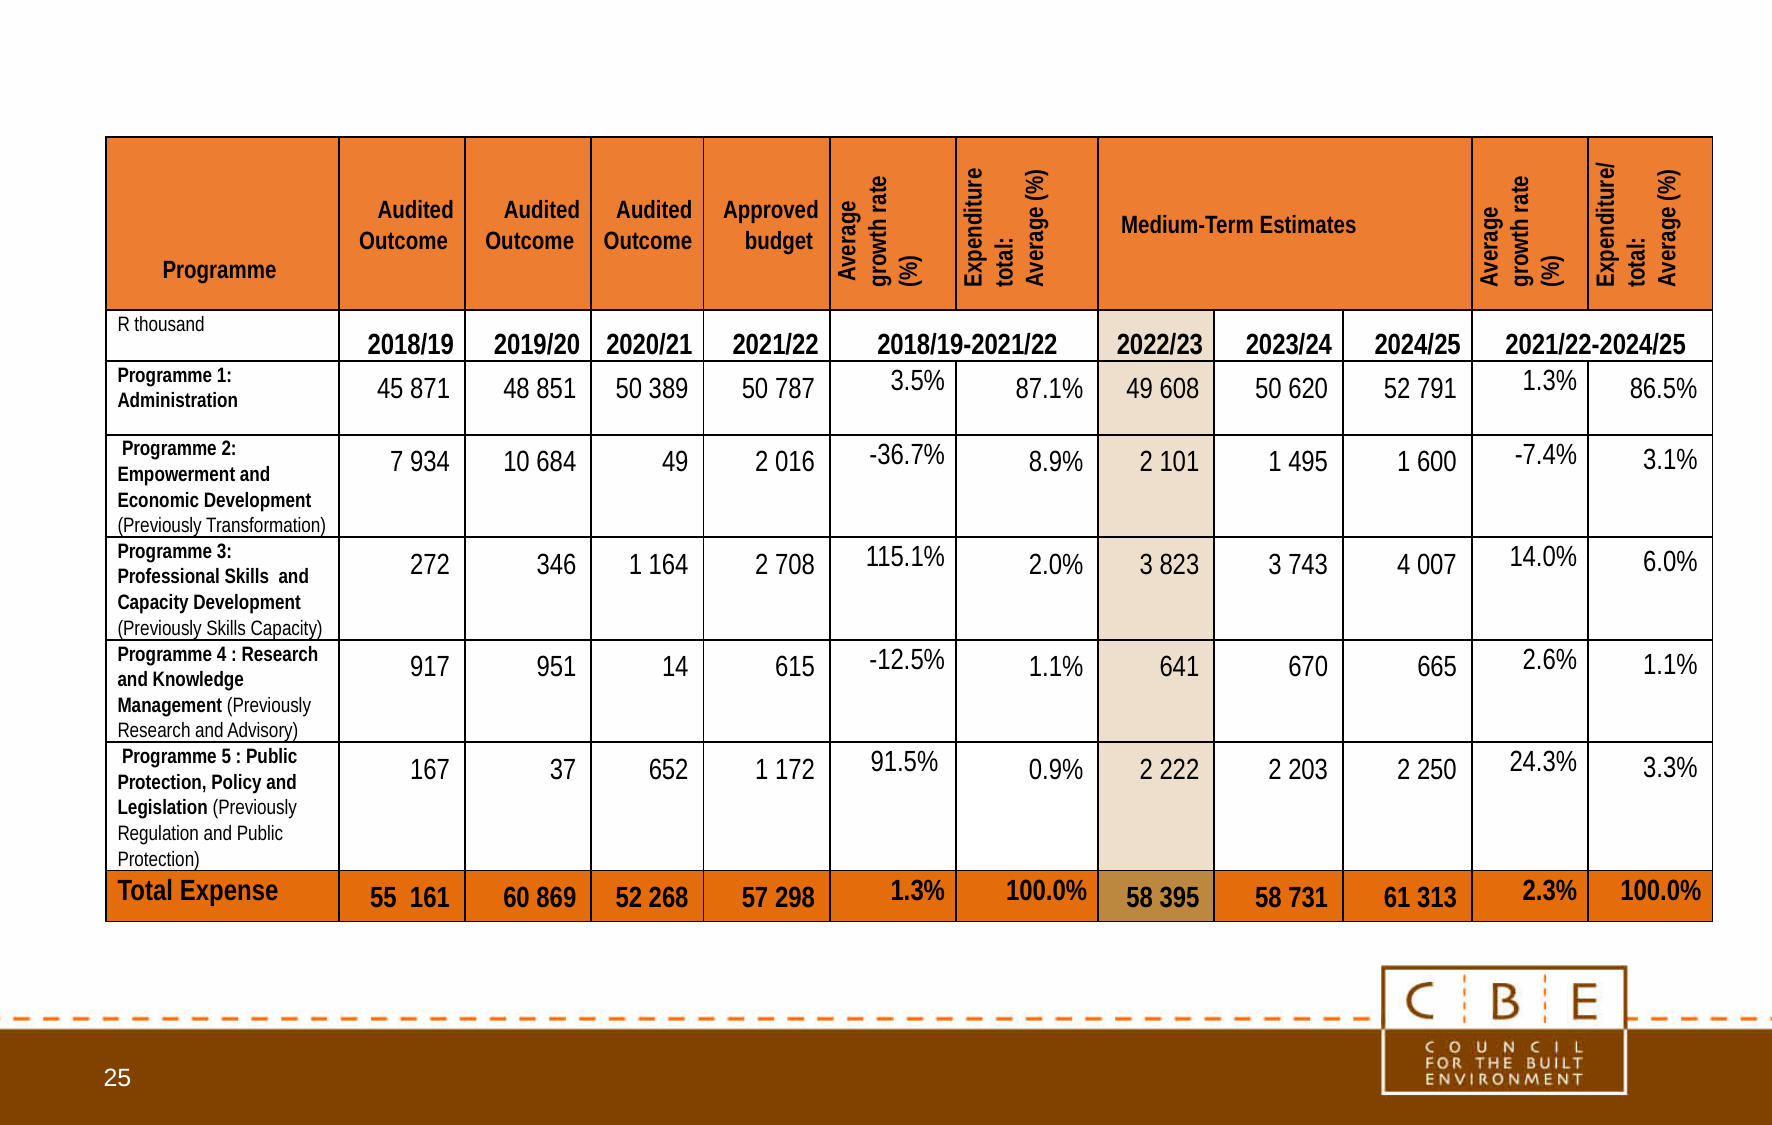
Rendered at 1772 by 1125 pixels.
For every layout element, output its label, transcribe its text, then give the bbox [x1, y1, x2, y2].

table_cell 2 250 [1344, 743, 1471, 870]
table_cell 3.1% [1589, 436, 1712, 536]
table_cell 615 [704, 641, 829, 741]
table_cell 52 268 [592, 871, 703, 921]
table_cell 4 007 [1344, 538, 1471, 639]
table_cell 6.0% [1589, 538, 1712, 639]
table_cell 2020/21 [592, 311, 703, 360]
table_cell 2 222 [1099, 743, 1213, 870]
table_header Expenditure total: Average (%) [957, 138, 1097, 309]
table_cell 100.0% [1589, 871, 1712, 921]
table_cell 8.9% [957, 436, 1097, 536]
table_cell 37 [466, 743, 590, 870]
table_cell 3.3% [1589, 743, 1712, 870]
table_cell 2.6% [1473, 641, 1587, 741]
table_cell 167 [340, 743, 464, 870]
table_cell 1 600 [1344, 436, 1471, 536]
table_cell 1.1% [1589, 641, 1712, 741]
table_cell 50 787 [704, 362, 829, 434]
table_cell 2018/19 [340, 311, 464, 360]
table_cell 50 389 [592, 362, 703, 434]
table_cell 91.5% [831, 743, 955, 870]
table_cell 61 313 [1344, 871, 1471, 921]
table_cell 2.3% [1473, 871, 1587, 921]
table_cell 50 620 [1215, 362, 1342, 434]
table_cell 14 [592, 641, 703, 741]
table_header Audited Outcome [592, 138, 703, 309]
table_cell 115.1% [831, 538, 955, 639]
table_cell 2.0% [957, 538, 1097, 639]
table_cell 2024/25 [1344, 311, 1471, 360]
table_cell 3.5% [831, 362, 955, 434]
table_cell 951 [466, 641, 590, 741]
table_cell 652 [592, 743, 703, 870]
table_cell 665 [1344, 641, 1471, 741]
table_cell 670 [1215, 641, 1342, 741]
table_cell 52 791 [1344, 362, 1471, 434]
table_header Medium-Term Estimates [1099, 138, 1471, 309]
table_cell 272 [340, 538, 464, 639]
table_cell 58 395 [1099, 871, 1213, 921]
picture [0, 0, 1772, 1125]
table_cell 641 [1099, 641, 1213, 741]
table_header Audited Outcome [340, 138, 464, 309]
table_cell 48 851 [466, 362, 590, 434]
table_cell 1 164 [592, 538, 703, 639]
table_cell 2018/19-2021/22 [831, 311, 1097, 360]
table_header Audited Outcome [466, 138, 590, 309]
table_header Approved budget [704, 138, 829, 309]
table_cell R thousand [107, 311, 338, 360]
table_cell 86.5% [1589, 362, 1712, 434]
table_cell 55 161 [340, 871, 464, 921]
table_header Average growth rate (%) [831, 138, 955, 309]
table_cell -12.5% [831, 641, 955, 741]
table_cell 49 608 [1099, 362, 1213, 434]
table_cell Programme 3: Professional Skills and Capacity Development (Previously Skills Capacity) [107, 538, 338, 639]
table_cell Programme 1: Administration [107, 362, 338, 434]
table_cell 2023/24 [1215, 311, 1342, 360]
table_cell Programme 4 : Research and Knowledge Management (Previously Research and Advisory) [107, 641, 338, 741]
table_header Programme [107, 138, 338, 309]
table_cell 10 684 [466, 436, 590, 536]
table_cell 7 934 [340, 436, 464, 536]
table_cell 3 743 [1215, 538, 1342, 639]
table_cell 1 495 [1215, 436, 1342, 536]
table_cell 1.1% [957, 641, 1097, 741]
table_cell Programme 5 : Public Protection, Policy and Legislation (Previously Regulation and Public Protection) [107, 743, 338, 870]
table_cell 60 869 [466, 871, 590, 921]
table_cell 87.1% [957, 362, 1097, 434]
table_cell 24.3% [1473, 743, 1587, 870]
table_cell 1.3% [1473, 362, 1587, 434]
table_cell 346 [466, 538, 590, 639]
table_cell 58 731 [1215, 871, 1342, 921]
table_header Average growth rate (%) [1473, 138, 1587, 309]
table_cell 0.9% [957, 743, 1097, 870]
table_cell 1 172 [704, 743, 829, 870]
table_cell 2021/22-2024/25 [1473, 311, 1712, 360]
table_cell -36.7% [831, 436, 955, 536]
table_cell 1.3% [831, 871, 955, 921]
table_cell 917 [340, 641, 464, 741]
table_cell 2021/22 [704, 311, 829, 360]
table_cell 2019/20 [466, 311, 590, 360]
table_cell 57 298 [704, 871, 829, 921]
table_cell 2 708 [704, 538, 829, 639]
table_cell 49 [592, 436, 703, 536]
table_cell 14.0% [1473, 538, 1587, 639]
table_header Expenditure/ total: Average (%) [1589, 138, 1712, 309]
table_cell -7.4% [1473, 436, 1587, 536]
table_cell 2022/23 [1099, 311, 1213, 360]
table_cell 100.0% [957, 871, 1097, 921]
table_cell Programme 2: Empowerment and Economic Development (Previously Transformation) [107, 436, 338, 536]
table_cell 2 203 [1215, 743, 1342, 870]
table_cell 2 101 [1099, 436, 1213, 536]
table_cell 45 871 [340, 362, 464, 434]
table_cell Total Expense [107, 871, 338, 921]
table_cell 3 823 [1099, 538, 1213, 639]
slide_number 25 [88, 1046, 503, 1107]
table_cell 2 016 [704, 436, 829, 536]
